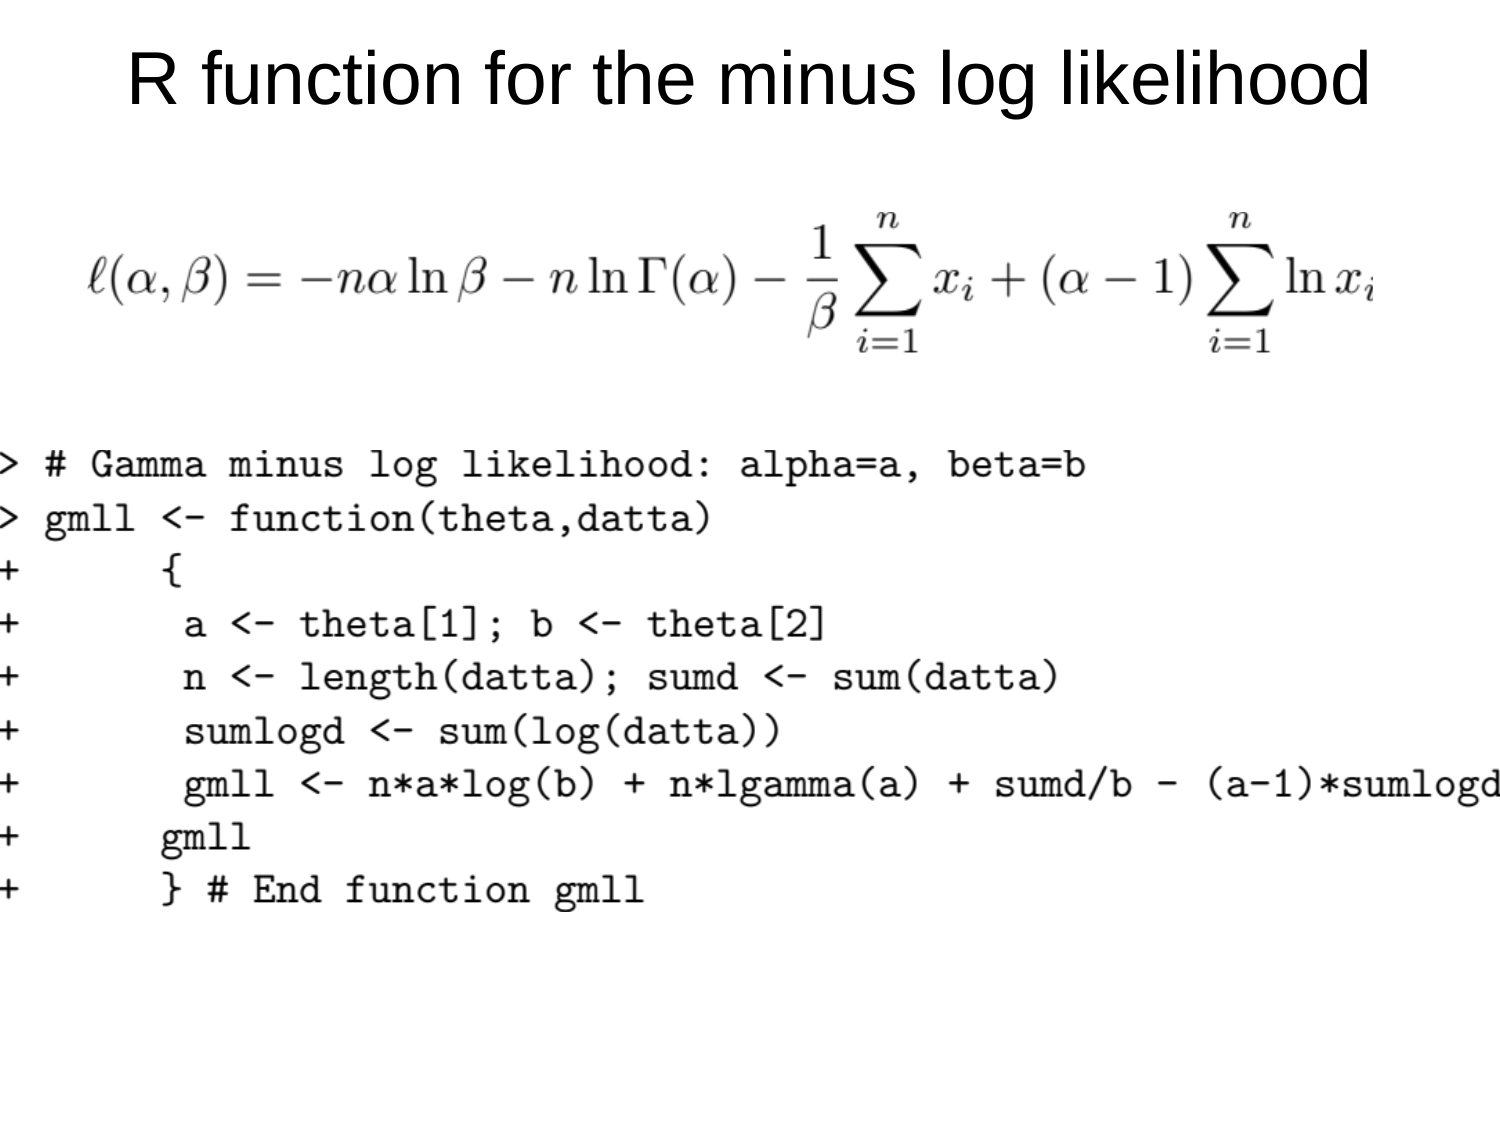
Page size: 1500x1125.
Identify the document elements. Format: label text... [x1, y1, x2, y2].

picture [0, 449, 1500, 913]
title R function for the minus log likelihood [0, 0, 1500, 150]
picture [87, 212, 1374, 353]
